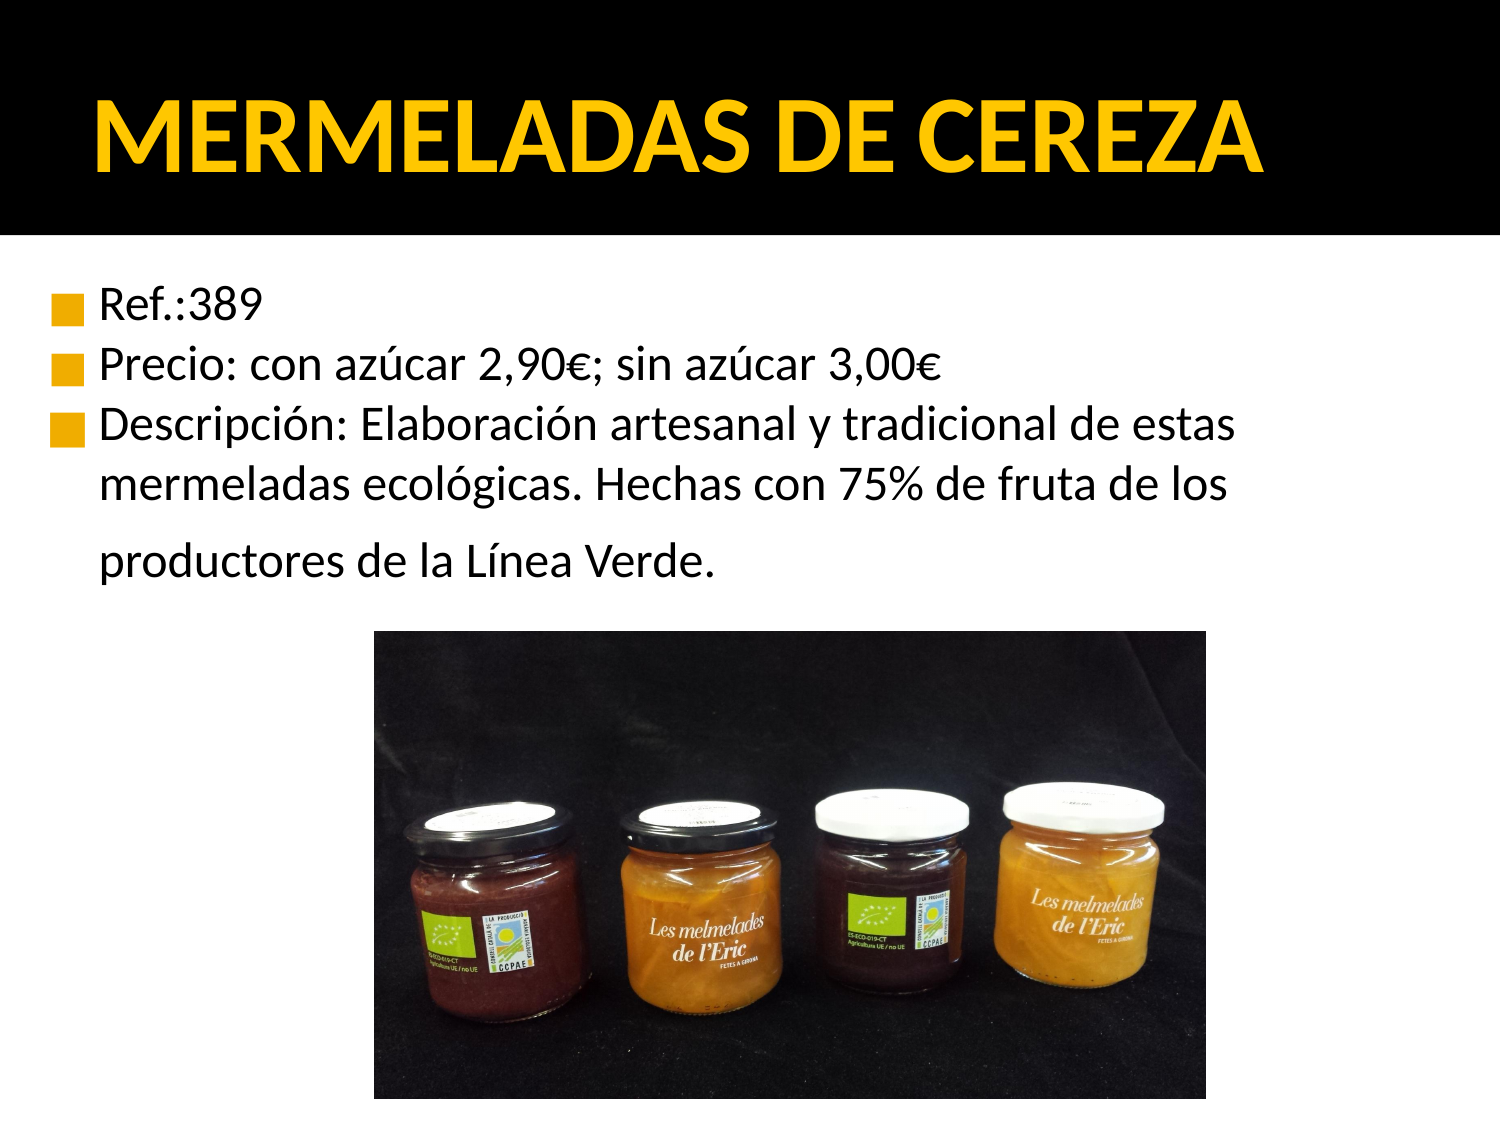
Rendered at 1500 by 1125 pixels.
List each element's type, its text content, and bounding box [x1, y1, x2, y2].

title MERMELADAS DE CEREZA [75, 25, 1425, 231]
picture [373, 631, 1206, 1100]
list Ref.:389 Precio: con azúcar 2,90€; sin azúcar 3,00€ Descripción: Elaboración artesanal y tradicional de estas mermeladas ecológicas. Hechas con 75% de fruta de los productores de la Línea Verde. [17, 255, 1368, 1015]
